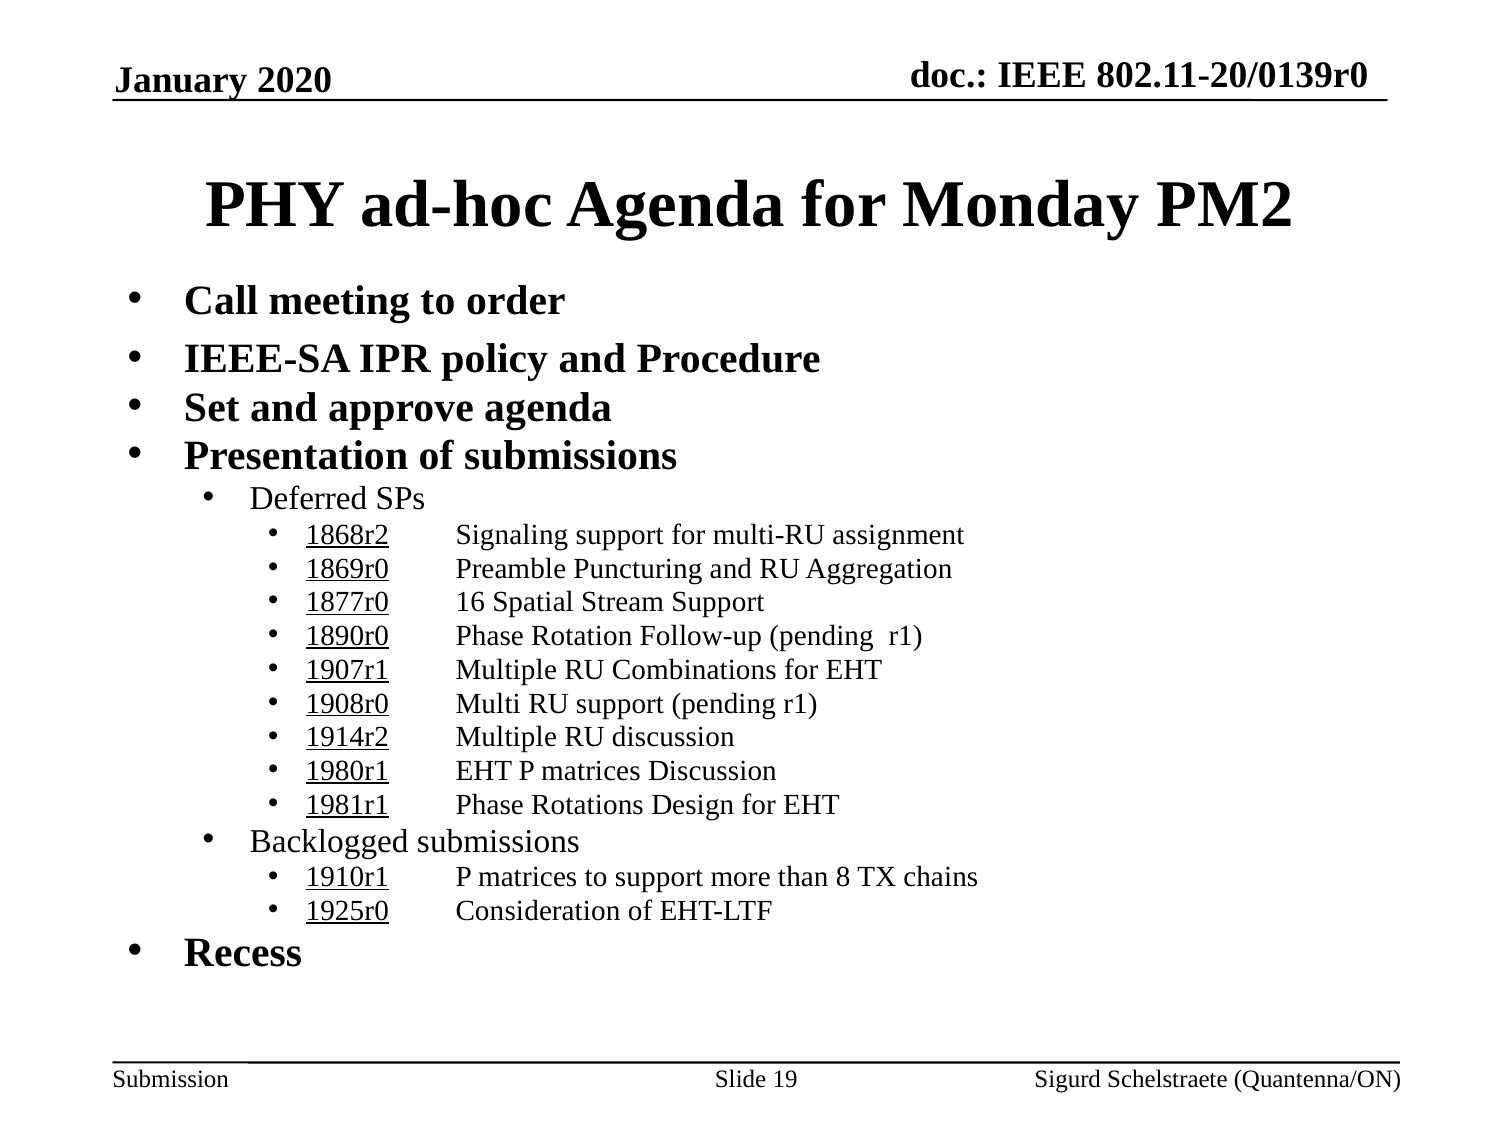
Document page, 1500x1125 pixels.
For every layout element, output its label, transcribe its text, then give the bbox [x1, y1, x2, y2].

title PHY ad-hoc Agenda for Monday PM2 [112, 112, 1388, 275]
list Call meeting to order IEEE-SA IPR policy and Procedure Set and approve agenda Presentation of submissions Deferred SPs 1868r2 Signaling support for multi-RU assignment 1869r0 Preamble Puncturing and RU Aggregation 1877r0 16 Spatial Stream Support 1890r0 Phase Rotation Follow-up (pending r1) 1907r1 Multiple RU Combinations for EHT 1908r0 Multi RU support (pending r1) 1914r2 Multiple RU discussion 1980r1 EHT P matrices Discussion 1981r1 Phase Rotations Design for EHT Backlogged submissions 1910r1 P matrices to support more than 8 TX chains 1925r0 Consideration of EHT-LTF Recess [112, 275, 1388, 1000]
slide_number Slide 19 [712, 1061, 800, 1093]
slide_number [114, 54, 335, 101]
footer Sigurd Schelstraete (Quantenna/ON) [1028, 1061, 1402, 1093]
